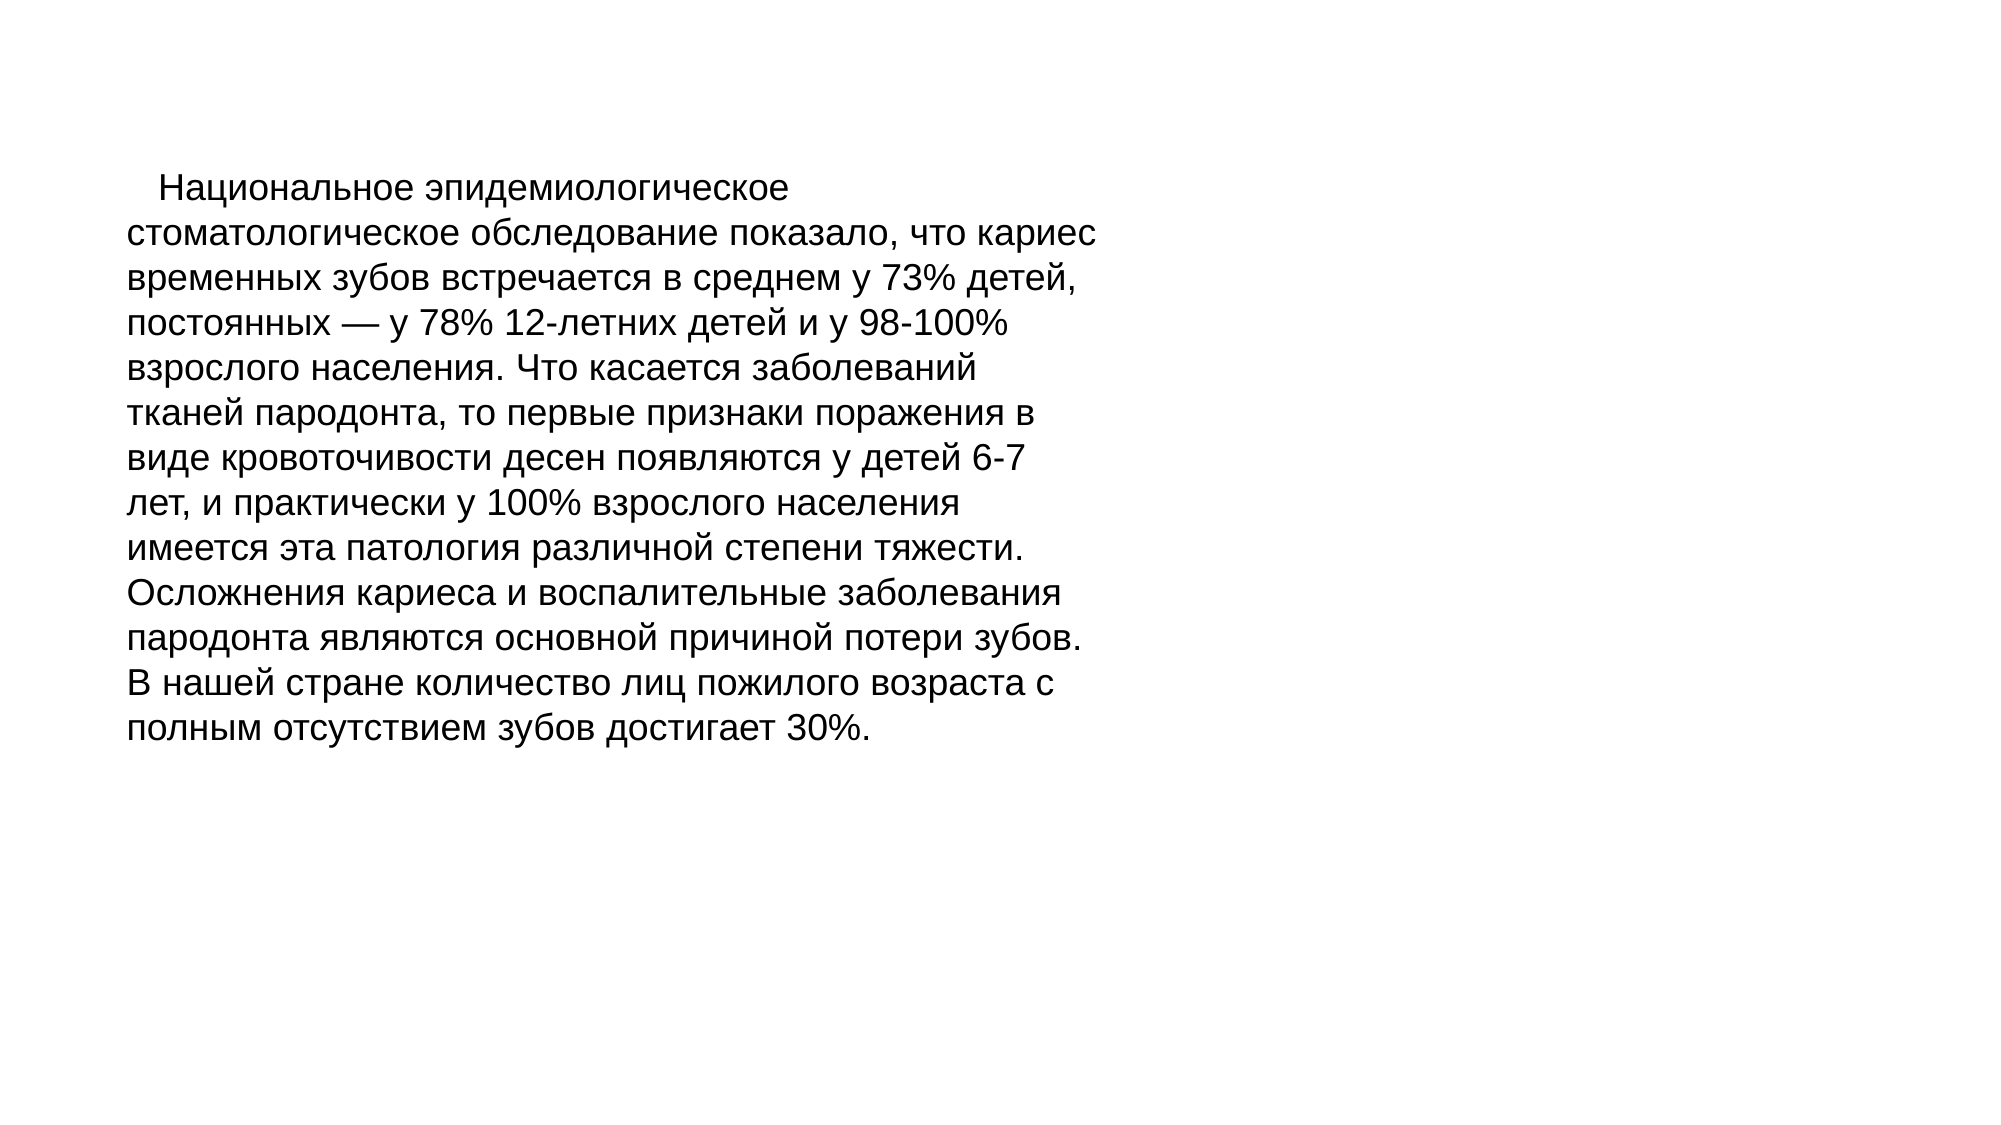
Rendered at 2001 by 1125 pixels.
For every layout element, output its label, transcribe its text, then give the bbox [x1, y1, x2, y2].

text_box Национальное эпидемиологическое стоматологическое обследование показало, что кариес временных зубов встречается в среднем у 73% детей, постоянных — у 78% 12-летних детей и у 98-100% взрослого населения. Что касается заболеваний тканей пародонта, то первые признаки поражения в виде кровоточивости десен появляются у детей 6-7 лет, и практически у 100% взрослого населения имеется эта патология различной степени тяжести. Осложнения кариеса и воспалительные заболевания пародонта являются основной причиной потери зубов. В нашей стране количество лиц пожилого возраста с полным отсутствием зубов достигает 30%. [111, 155, 1113, 755]
